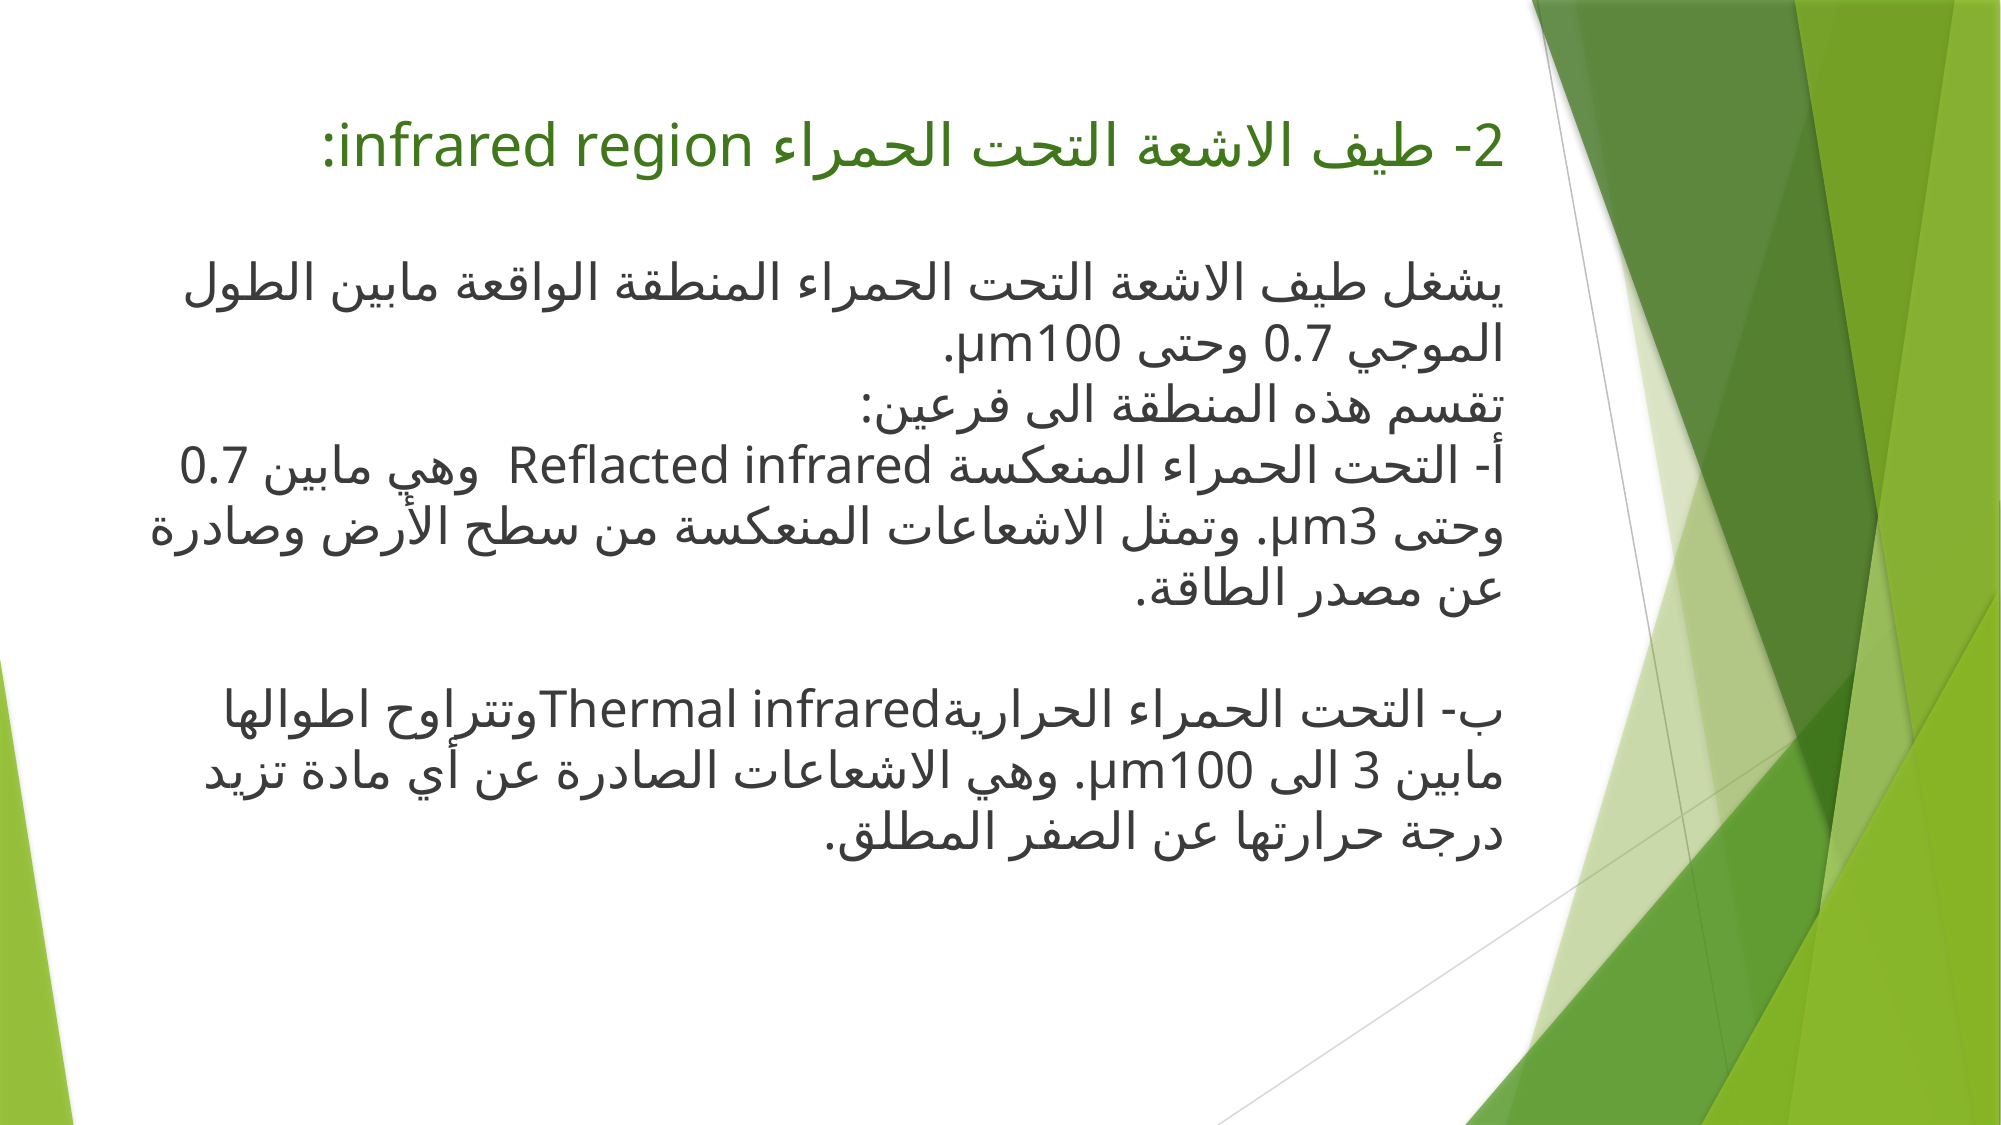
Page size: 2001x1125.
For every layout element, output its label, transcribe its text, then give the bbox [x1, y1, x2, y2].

title 2- طيف الاشعة التحت الحمراء infrared region: يشغل طيف الاشعة التحت الحمراء المنطقة الواقعة مابين الطول الموجي 0.7 وحتى μm100. تقسم هذه المنطقة الى فرعين: أ- التحت الحمراء المنعكسة Reflacted infrared وهي مابين 0.7 وحتى µm3. وتمثل الاشعاعات المنعكسة من سطح الأرض وصادرة عن مصدر الطاقة. ب- التحت الحمراء الحراريةThermal infraredوتتراوح اطوالها مابين 3 الى µm100. وهي الاشعاعات الصادرة عن أي مادة تزيد درجة حرارتها عن الصفر المطلق. [111, 99, 1522, 1020]
